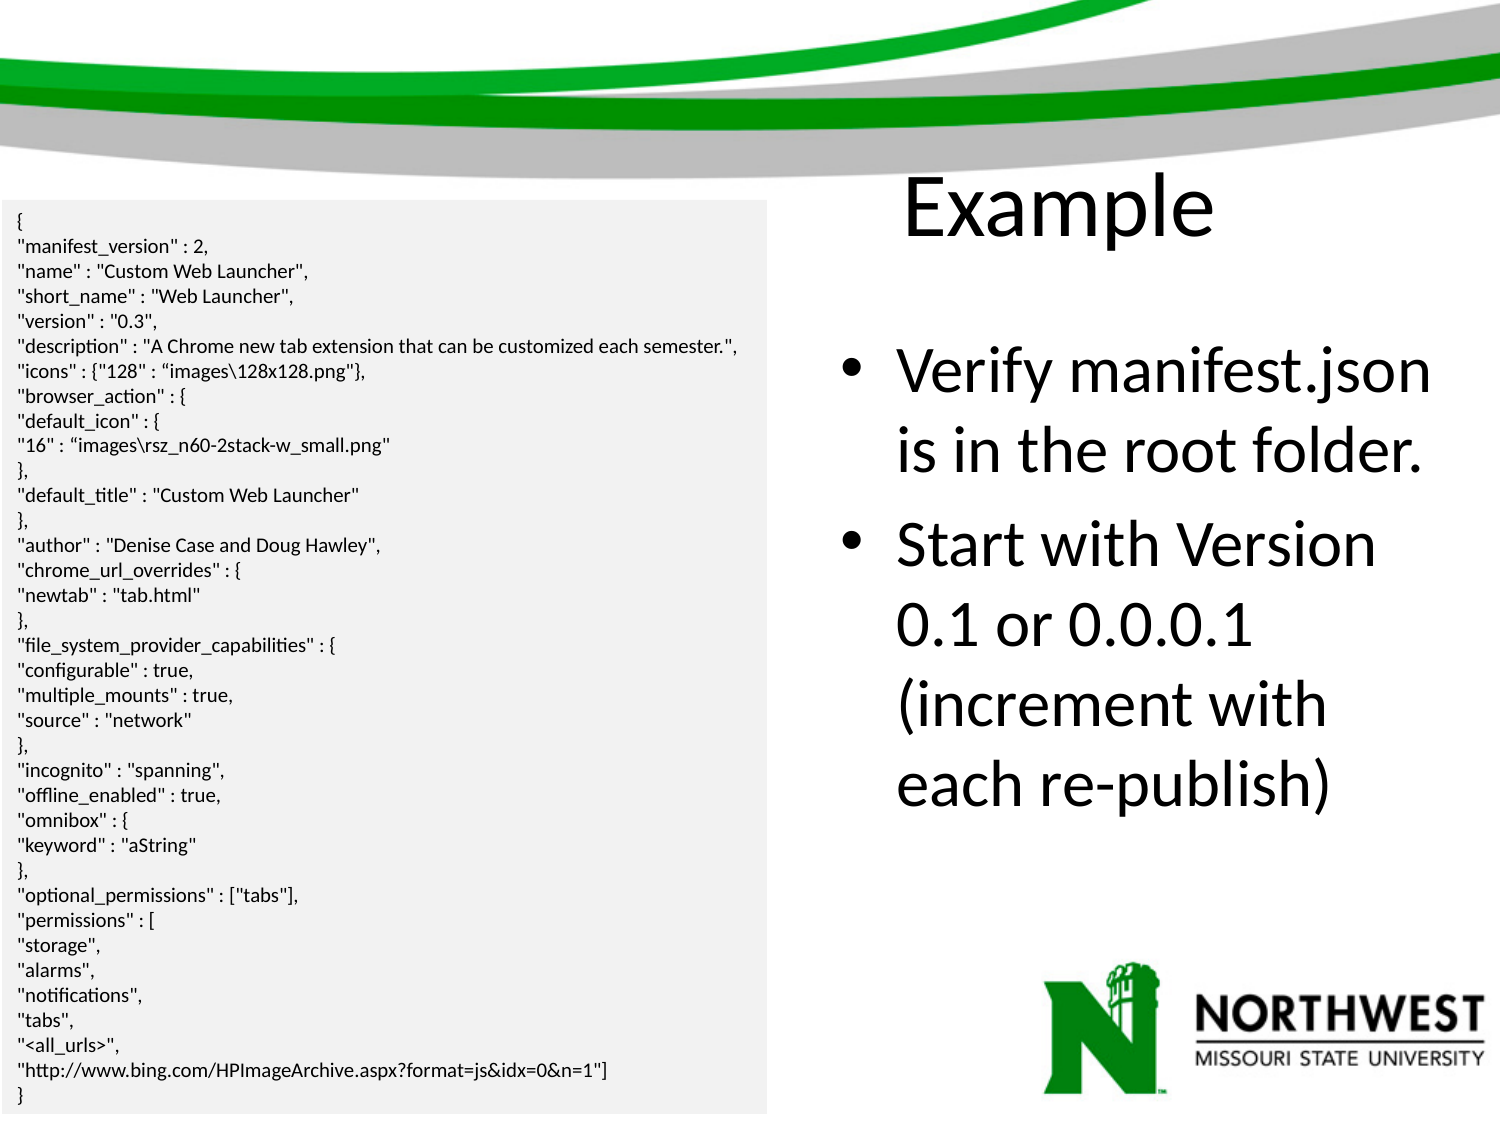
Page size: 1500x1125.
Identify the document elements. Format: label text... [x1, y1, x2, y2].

text_box { "manifest_version" : 2, "name" : "Custom Web Launcher", "short_name" : "Web Launcher", "version" : "0.3", "description" : "A Chrome new tab extension that can be customized each semester.", "icons" : {"128" : “images\128x128.png"}, "browser_action" : { "default_icon" : { "16" : “images\rsz_n60-2stack-w_small.png" }, "default_title" : "Custom Web Launcher" }, "author" : "Denise Case and Doug Hawley", "chrome_url_overrides" : { "newtab" : "tab.html" }, "file_system_provider_capabilities" : { "configurable" : true, "multiple_mounts" : true, "source" : "network" }, "incognito" : "spanning", "offline_enabled" : true, "omnibox" : { "keyword" : "aString" }, "optional_permissions" : ["tabs"], "permissions" : [ "storage", "alarms", "notifications", "tabs", "<all_urls>", "http://www.bing.com/HPImageArchive.aspx?format=js&idx=0&n=1"] } [2, 199, 767, 1114]
list Verify manifest.json is in the root folder. Start with Version 0.1 or 0.0.0.1 (increment with each re-publish) [825, 318, 1463, 1031]
picture [0, 0, 1500, 1125]
title Example [384, 106, 1500, 294]
